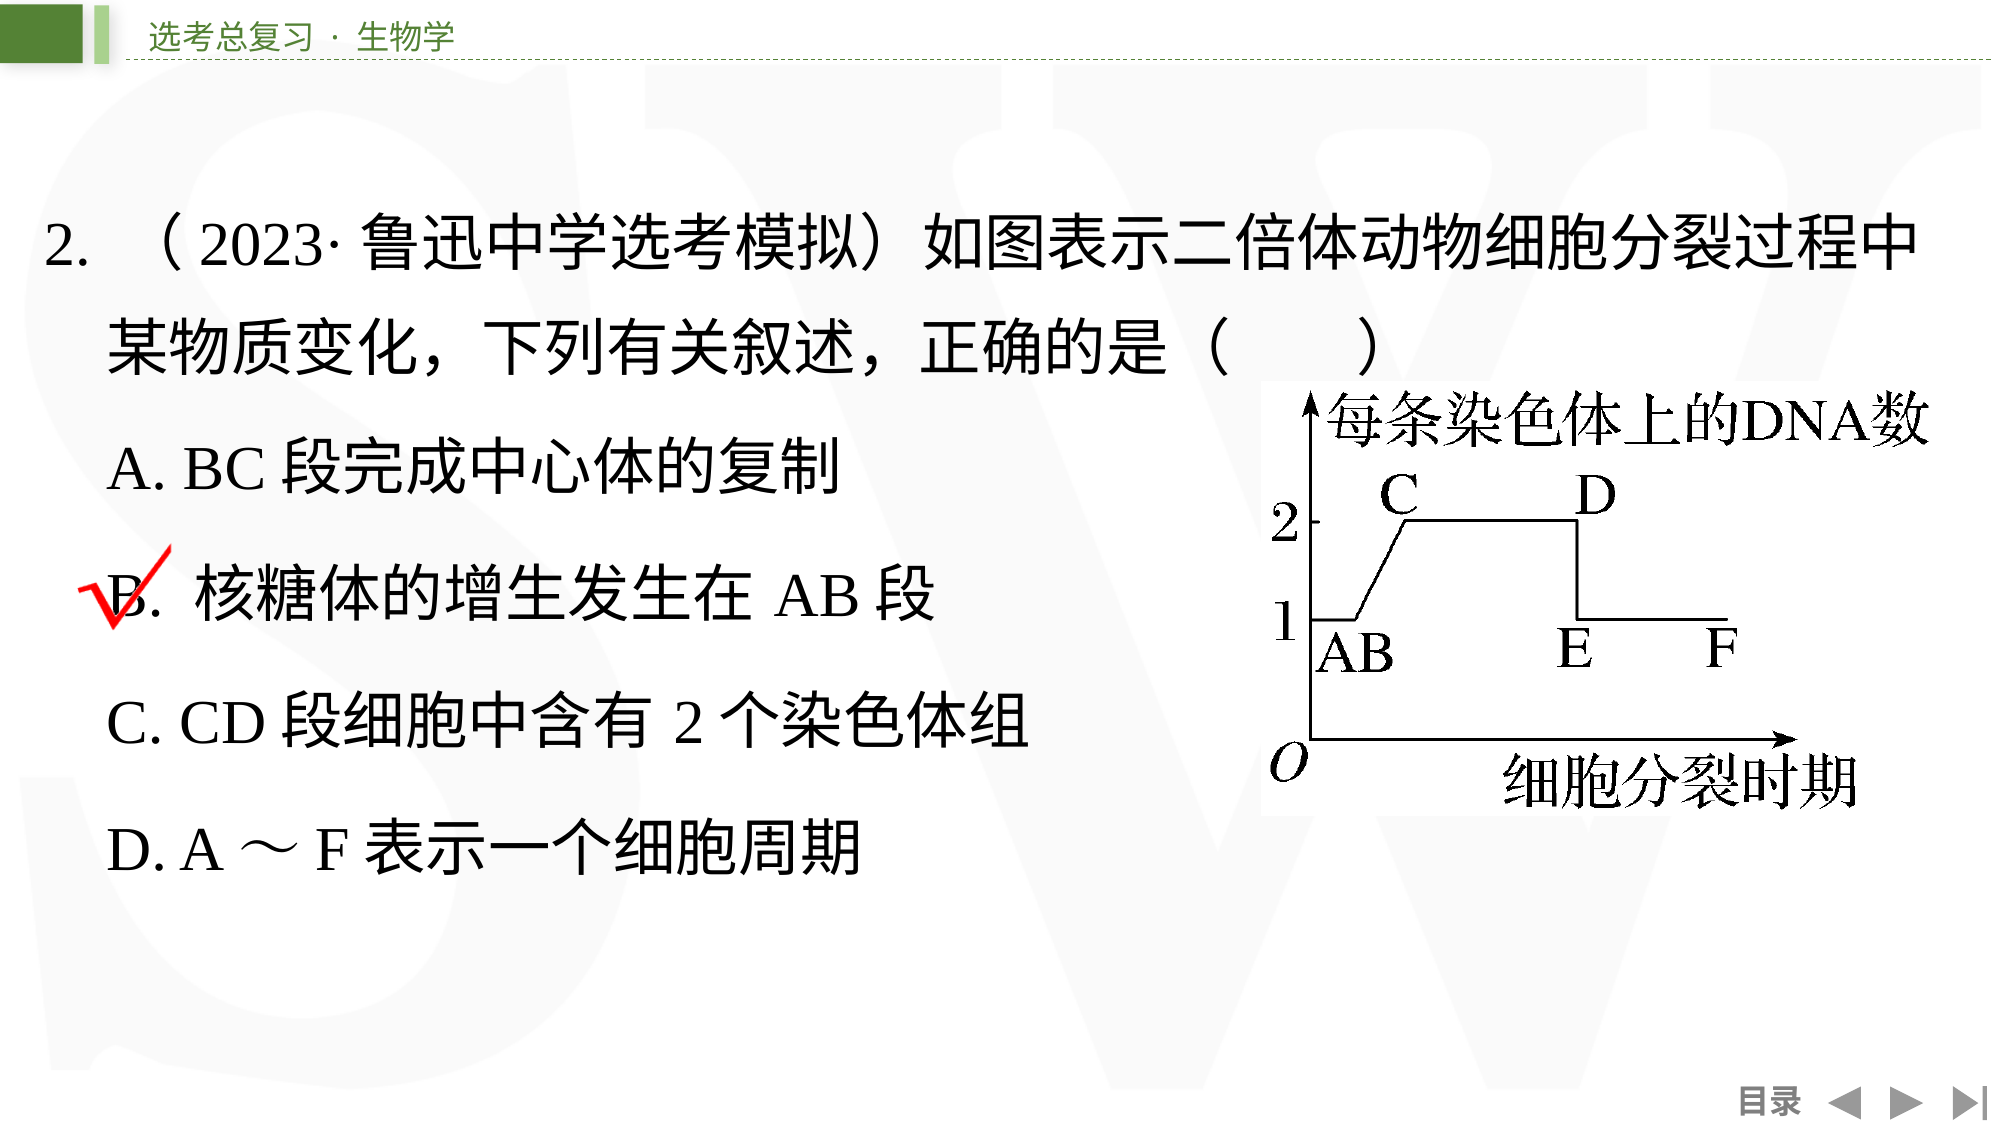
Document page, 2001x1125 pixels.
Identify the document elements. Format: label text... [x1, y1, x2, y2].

picture [0, 37, 1997, 1125]
text_box 2. （2023·鲁迅中学选考模拟）如图表示二倍体动物细胞分裂过程中 某物质变化，下列有关叙述，正确的是（ ） [43, 173, 2000, 373]
picture [259, 42, 271, 46]
table_cell B. 核糖体的增生发生在AB段 [106, 508, 1083, 635]
table_cell C. CD段细胞中含有2个染色体组 [106, 635, 1083, 762]
table_cell D. A～F表示一个细胞周期 [106, 762, 1083, 888]
table_header A. BC段完成中心体的复制 [106, 381, 1083, 508]
